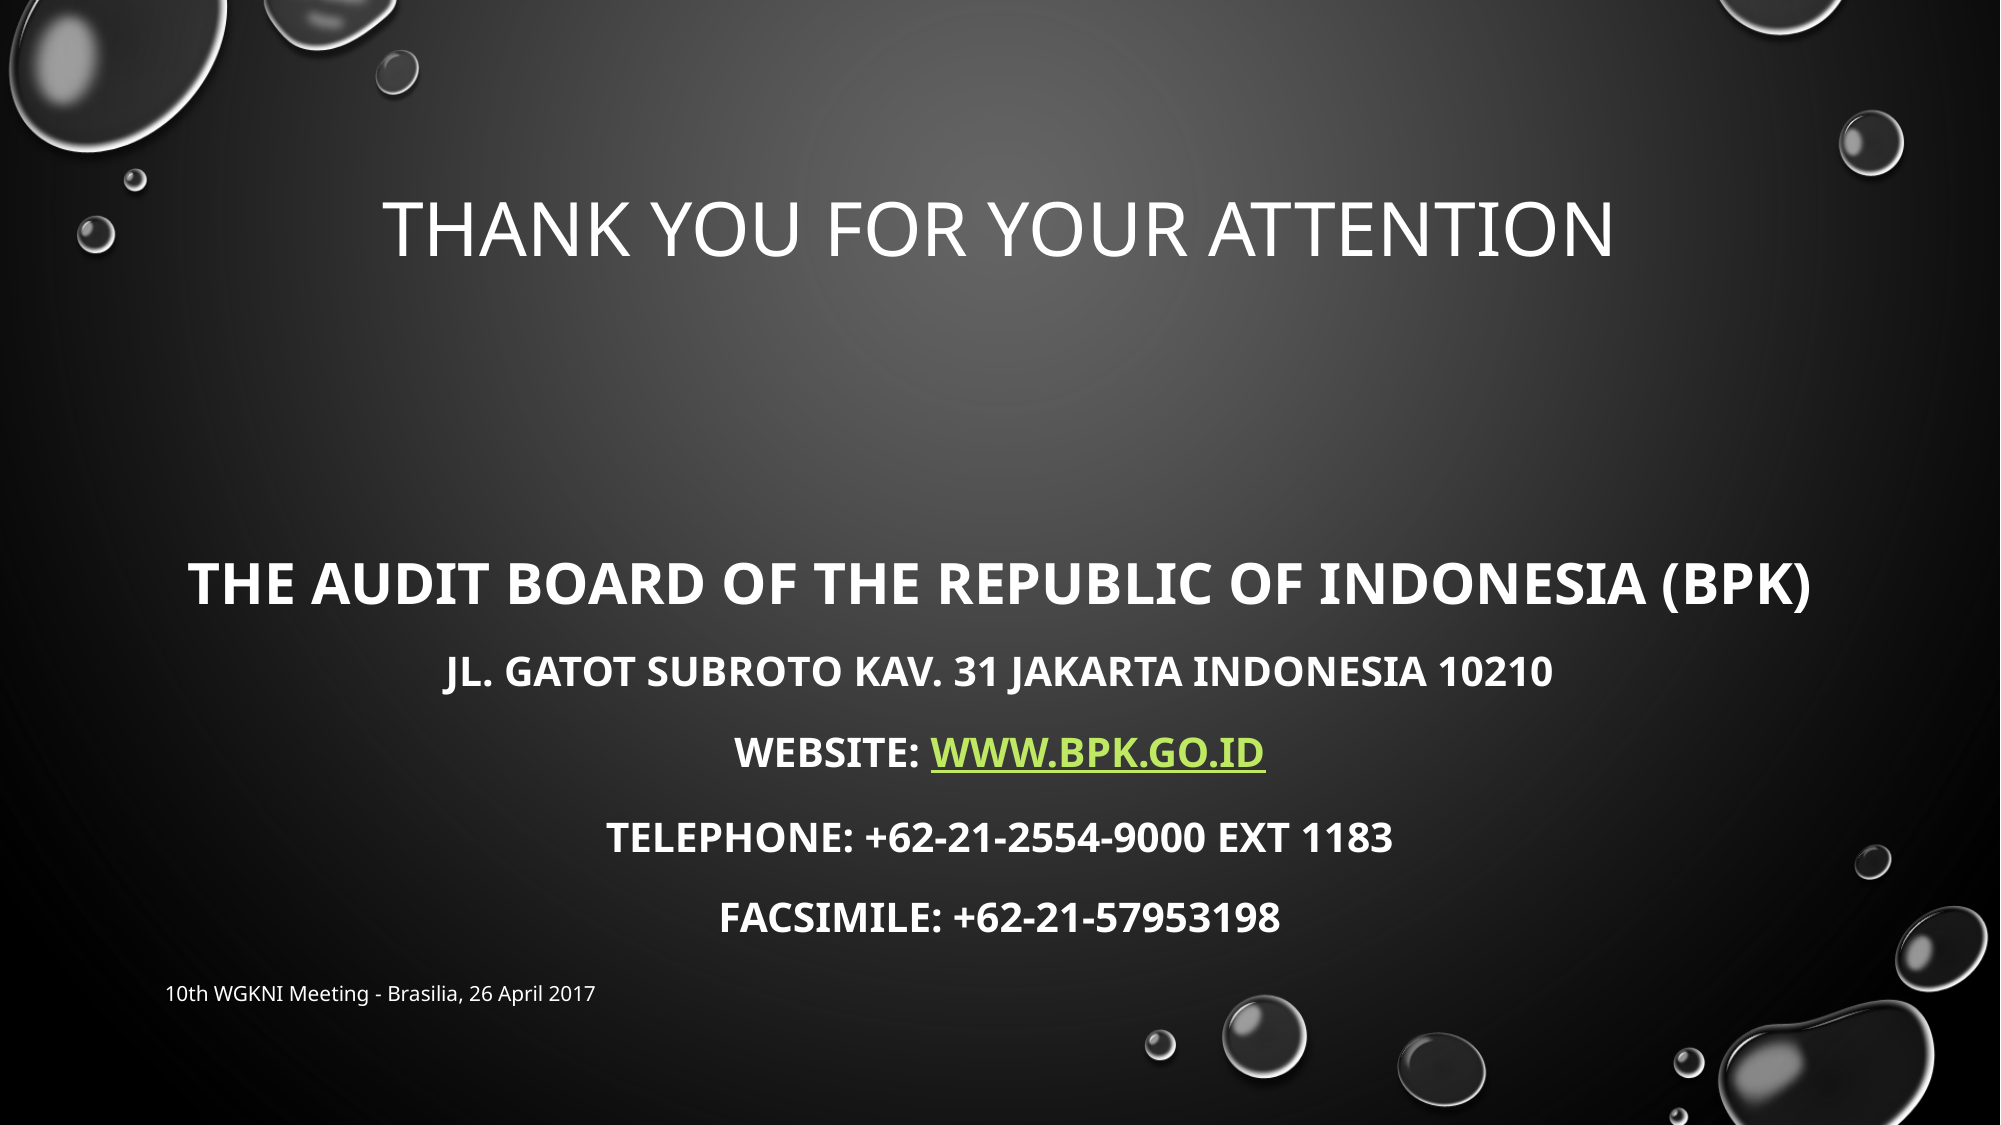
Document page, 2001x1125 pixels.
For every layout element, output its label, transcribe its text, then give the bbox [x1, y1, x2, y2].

footer 10th WGKNI Meeting - Brasilia, 26 April 2017 [149, 965, 1245, 1025]
title THANK YOU FOR YOUR ATTENTION [149, 101, 1851, 364]
picture [0, 0, 2000, 1125]
list The Audit Board of the Republic of Indonesia (BPK) Jl. Gatot SubROtO KAV. 31 Jakarta Indonesia 10210 Website: www.bpk.go.id Telephone: +62-21-2554-9000 EXT 1183 Facsimile: +62-21-57953198 [149, 388, 1850, 950]
